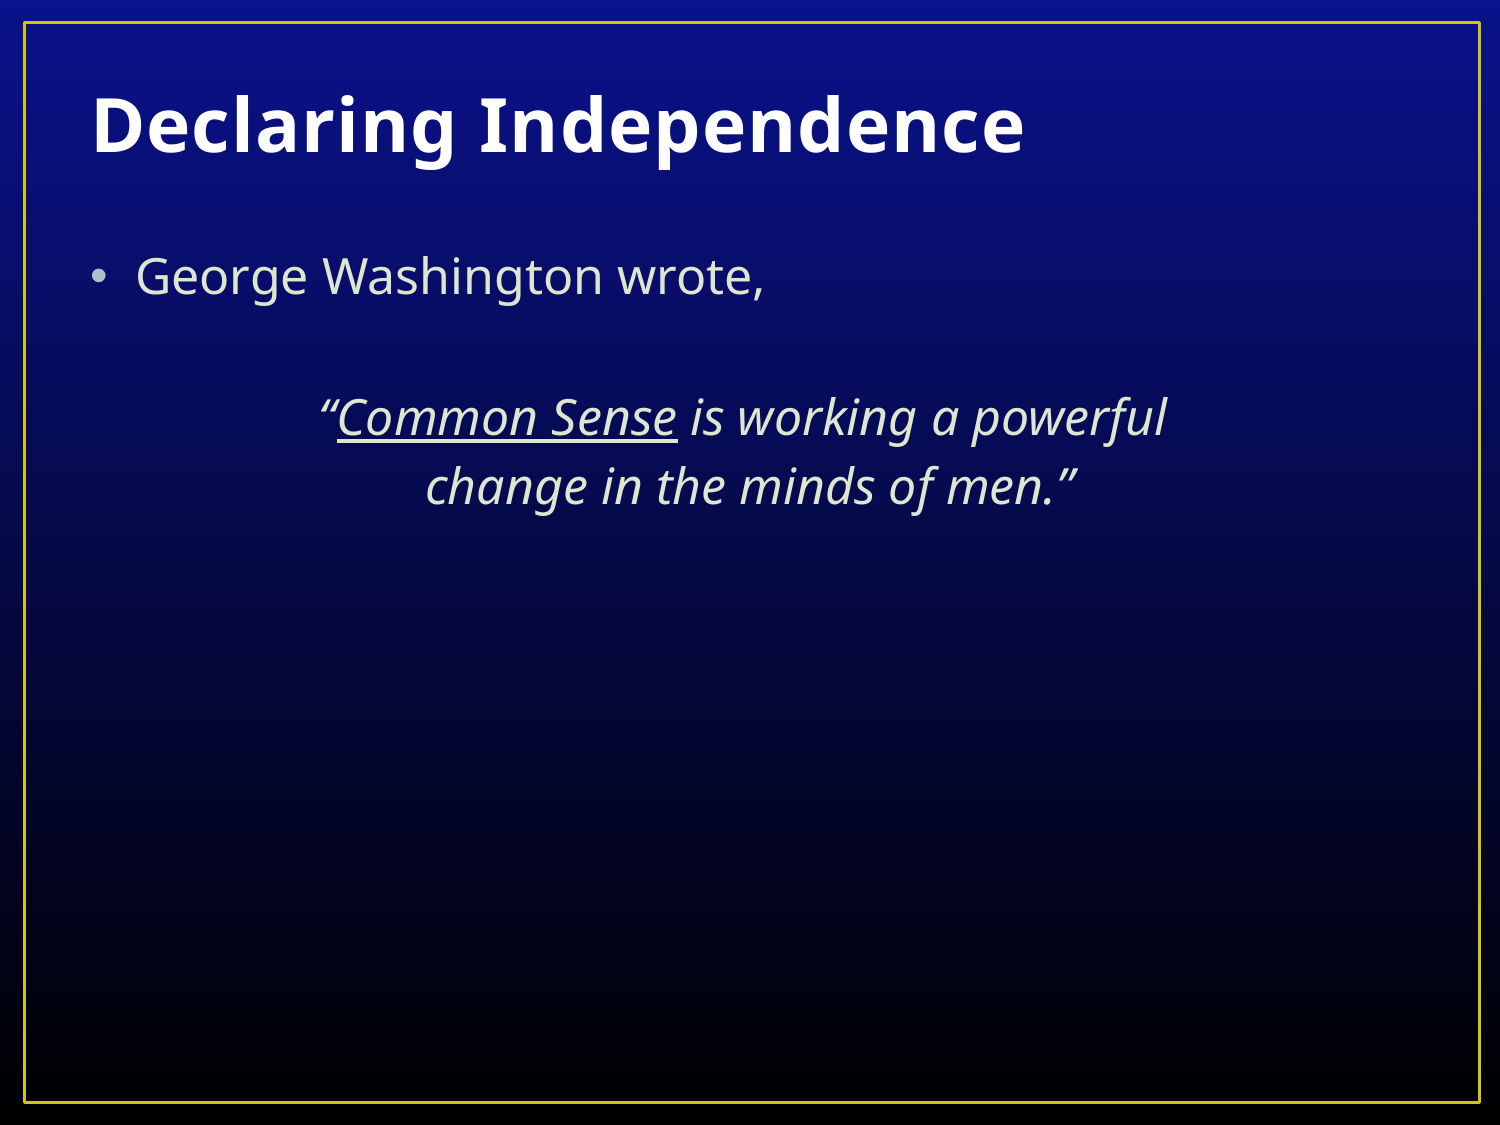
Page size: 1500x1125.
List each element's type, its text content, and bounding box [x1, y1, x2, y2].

list George Washington wrote, “Common Sense is working a powerful change in the minds of men.” [75, 237, 1425, 1005]
title Declaring Independence [75, 45, 1425, 175]
